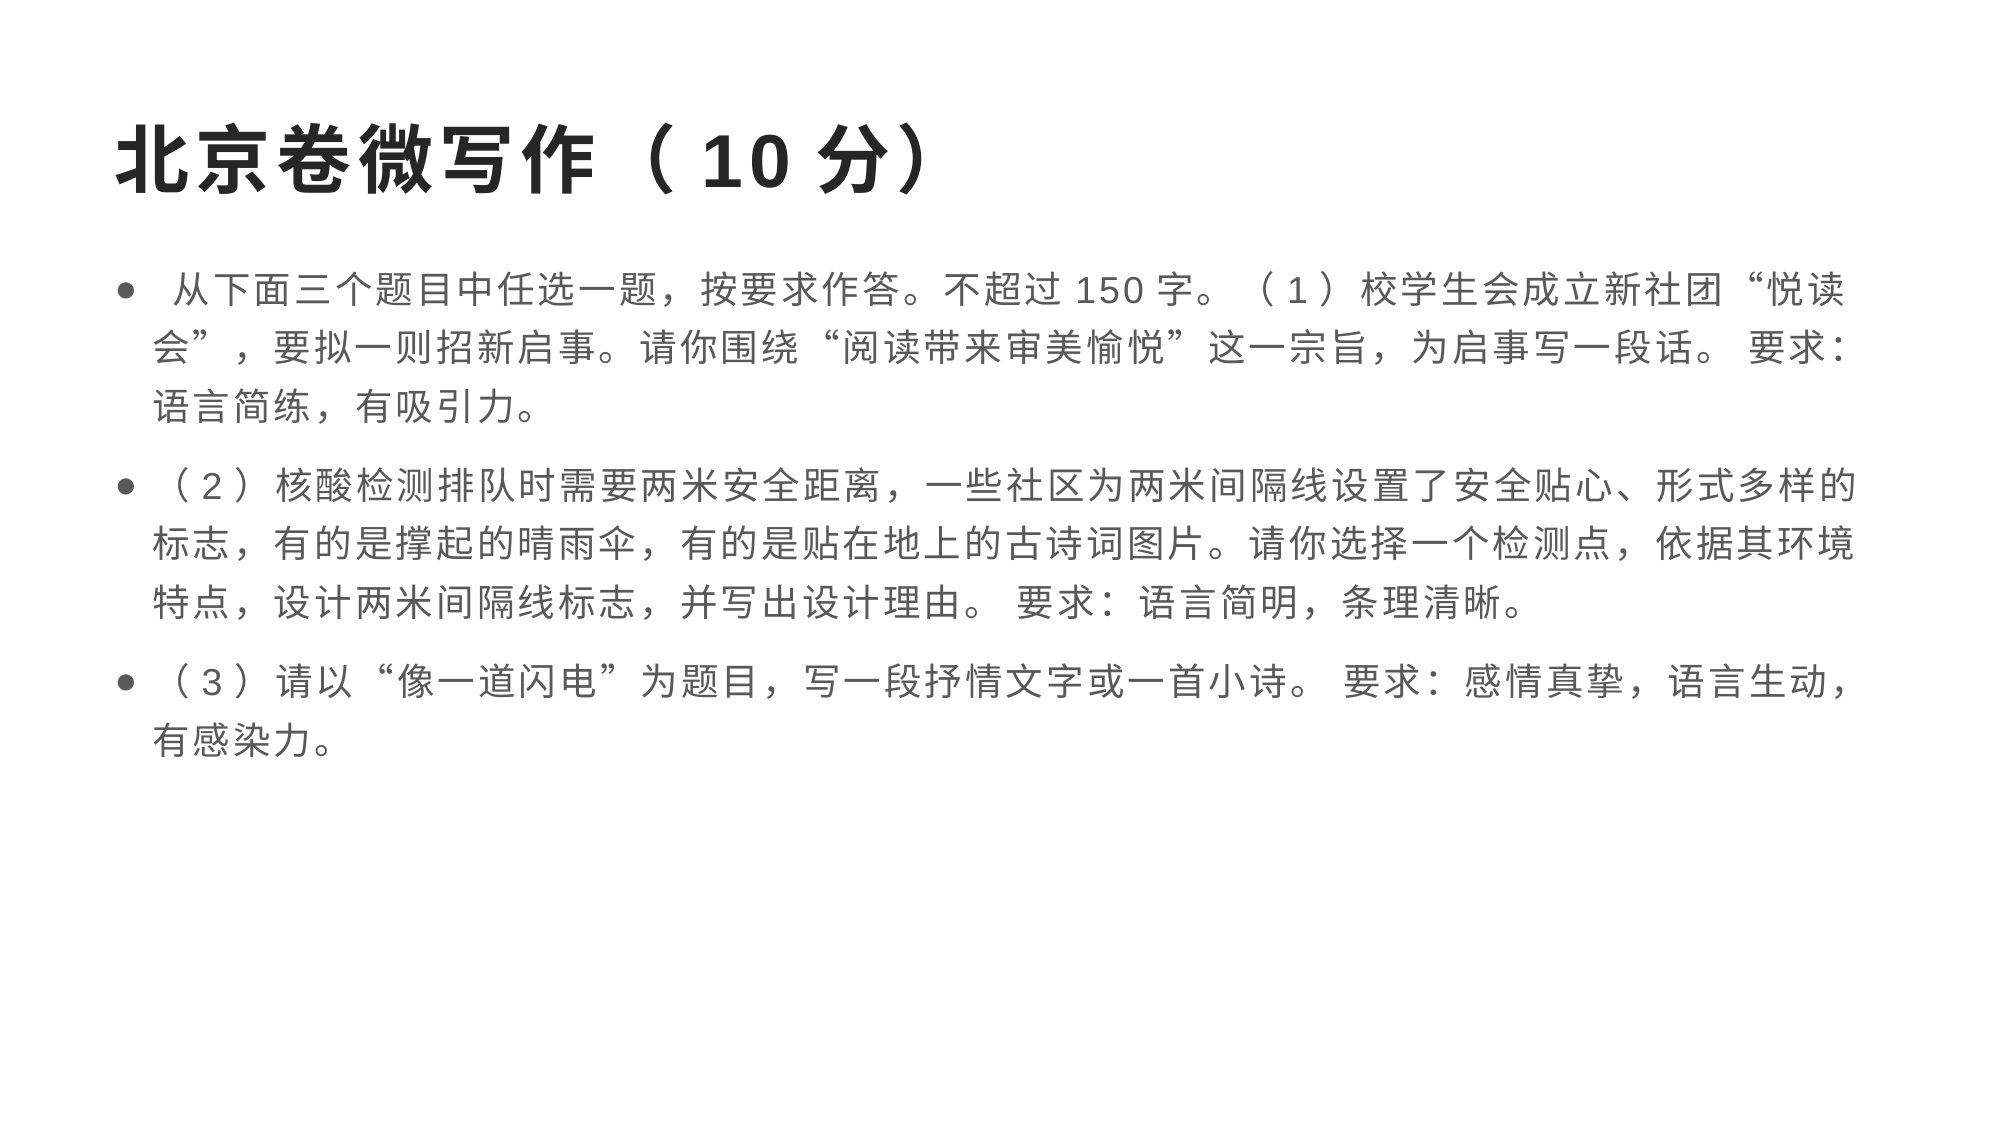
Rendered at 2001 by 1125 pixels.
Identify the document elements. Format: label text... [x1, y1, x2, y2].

title 北京卷微写作（10分） [99, 99, 1900, 216]
list 从下面三个题目中任选一题，按要求作答。不超过150字。（1）校学生会成立新社团“悦读会”，要拟一则招新启事。请你围绕“阅读带来审美愉悦”这一宗旨，为启事写一段话。 要求：语言简练，有吸引力。 （2）核酸检测排队时需要两米安全距离，一些社区为两米间隔线设置了安全贴心、形式多样的标志，有的是撑起的晴雨伞，有的是贴在地上的古诗词图片。请你选择一个检测点，依据其环境特点，设计两米间隔线标志，并写出设计理由。 要求：语言简明，条理清晰。 （3）请以“像一道闪电”为题目，写一段抒情文字或一首小诗。 要求：感情真挚，语言生动，有感染力。 [99, 244, 1900, 1026]
